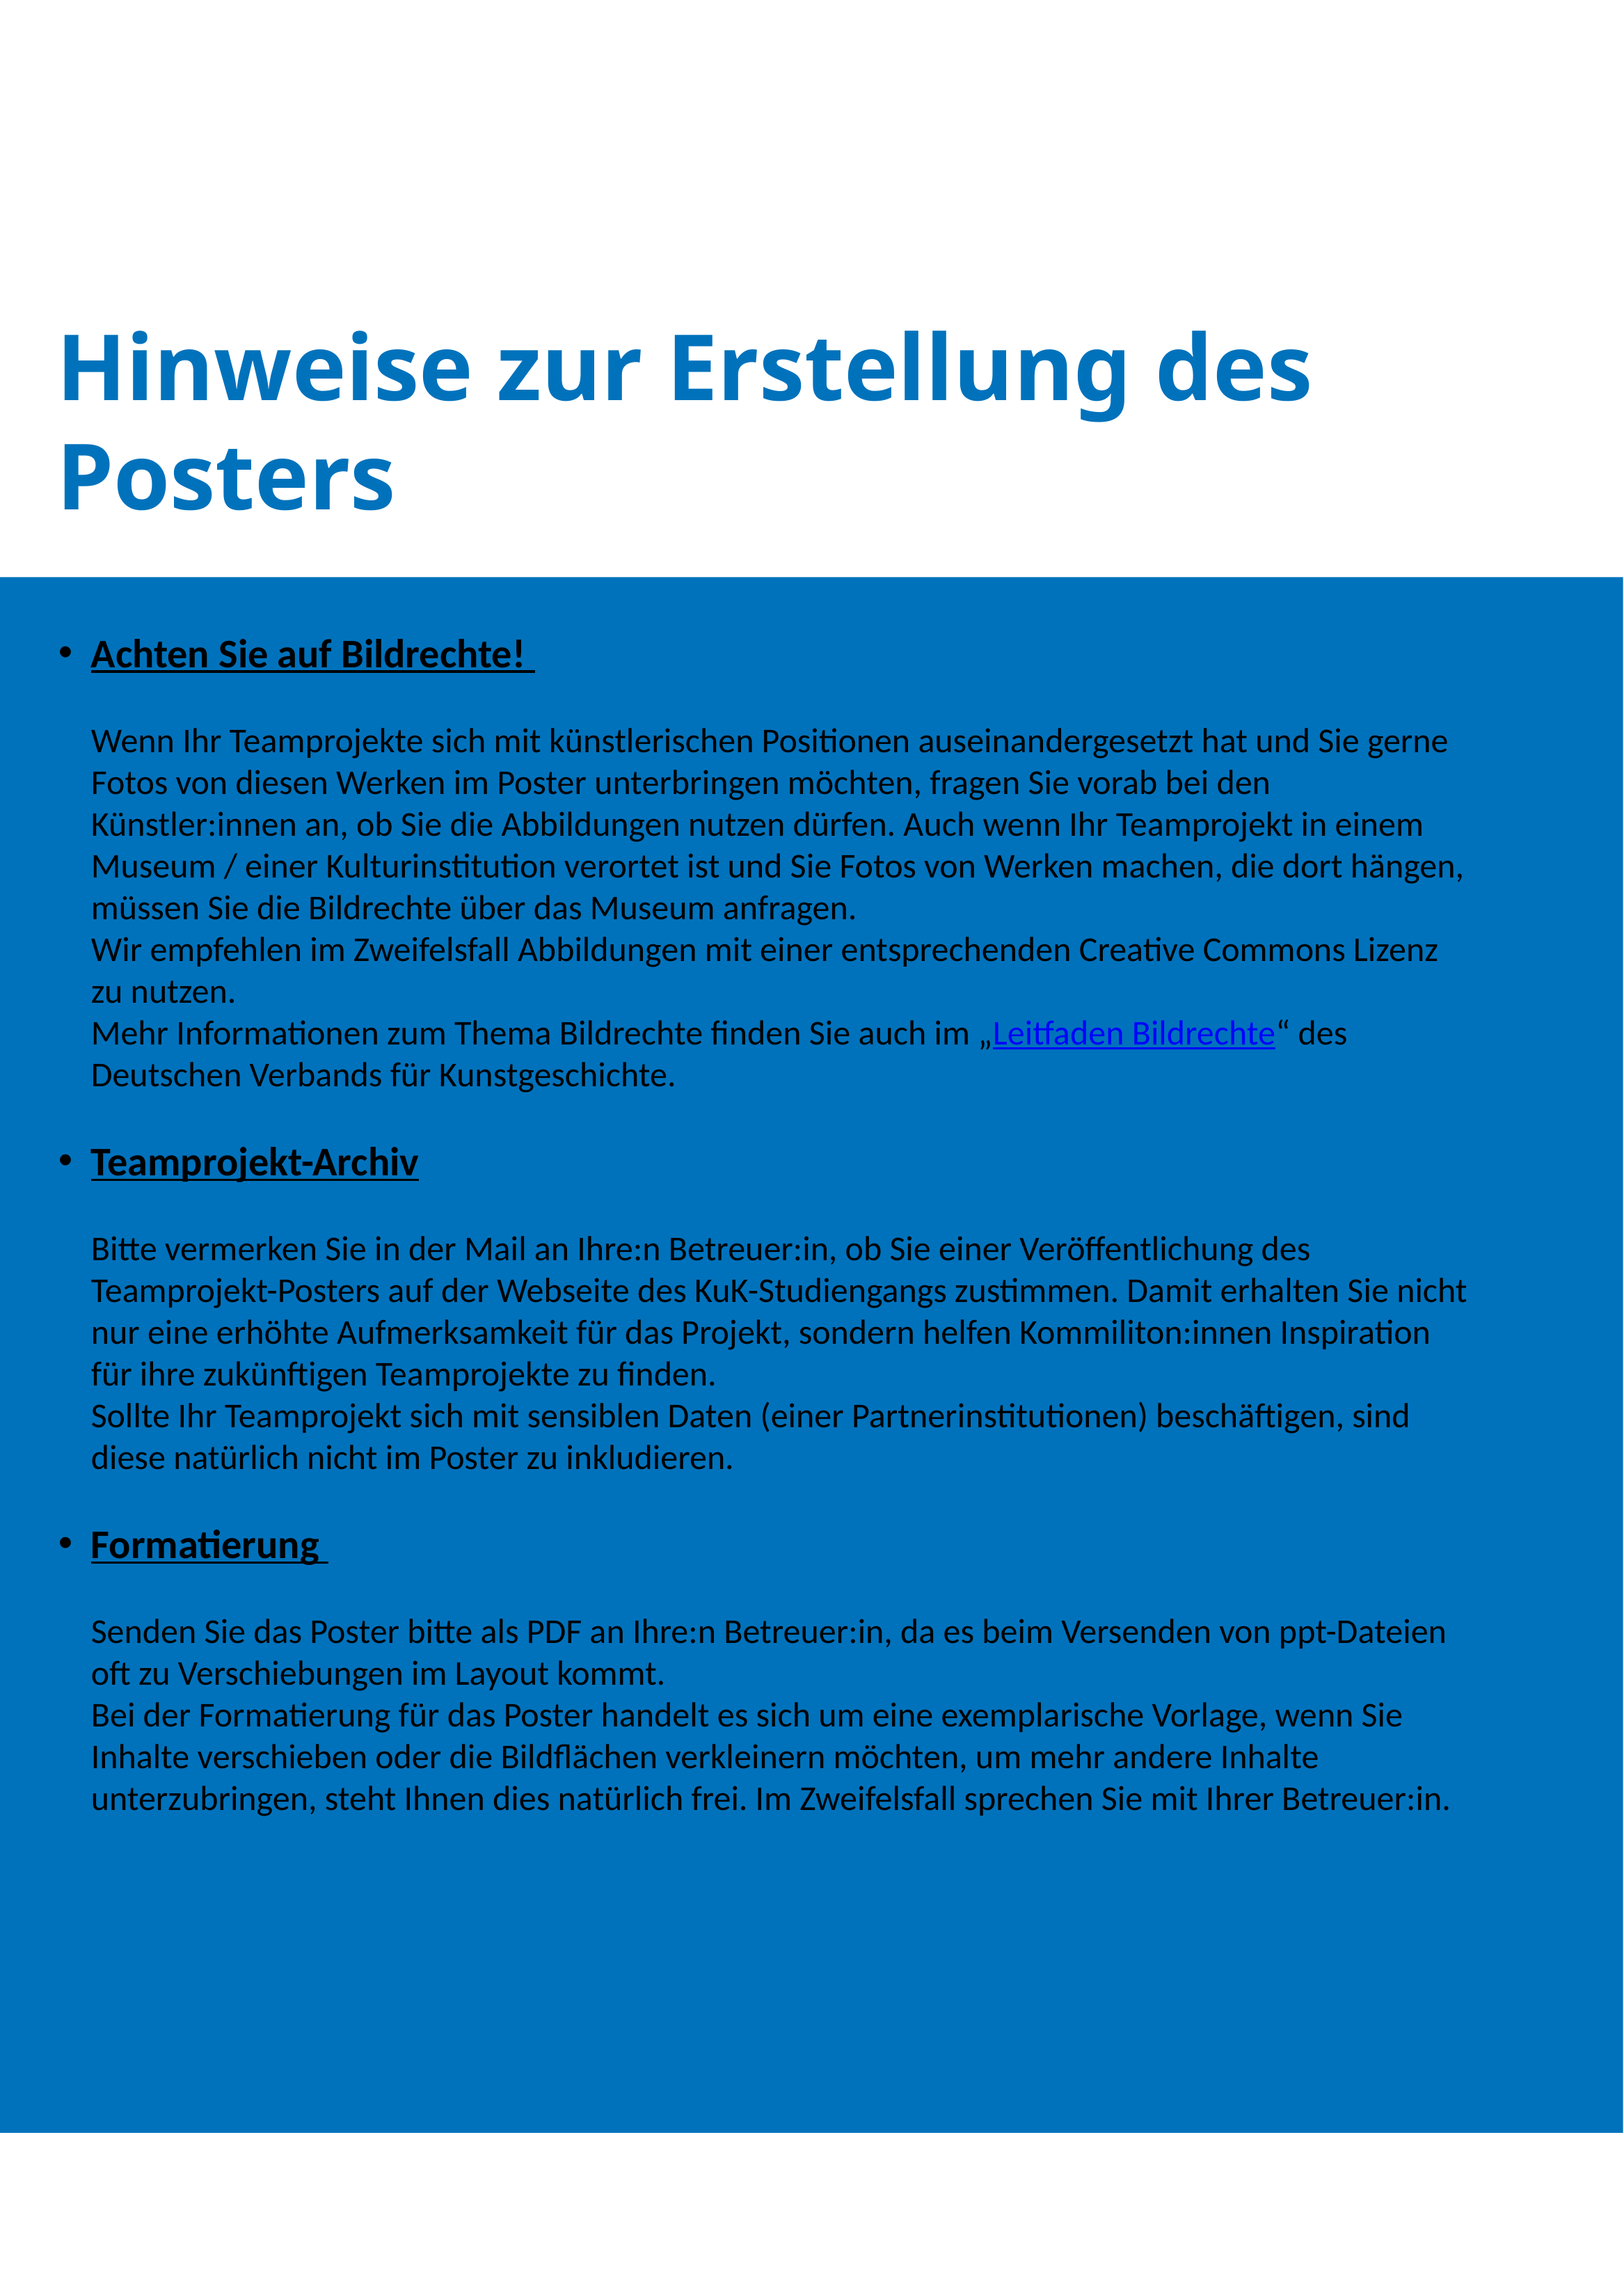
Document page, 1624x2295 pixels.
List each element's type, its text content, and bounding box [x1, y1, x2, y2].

title Hinweise zur Erstellung des Posters [56, 308, 1568, 420]
list Achten Sie auf Bildrechte! Wenn Ihr Teamprojekte sich mit künstlerischen Positionen auseinandergesetzt hat und Sie gerne Fotos von diesen Werken im Poster unterbringen möchten, fragen Sie vorab bei den Künstler:innen an, ob Sie die Abbildungen nutzen dürfen. Auch wenn Ihr Teamprojekt in einem Museum / einer Kulturinstitution verortet ist und Sie Fotos von Werken machen, die dort hängen, müssen Sie die Bildrechte über das Museum anfragen. Wir empfehlen im Zweifelsfall Abbildungen mit einer entsprechenden Creative Commons Lizenz zu nutzen. Mehr Informationen zum Thema Bildrechte finden Sie auch im „Leitfaden Bildrechte“ des Deutschen Verbands für Kunstgeschichte. Teamprojekt-Archiv Bitte vermerken Sie in der Mail an Ihre:n Betreuer:in, ob Sie einer Veröffentlichung des Teamprojekt-Posters auf der Webseite des KuK-Studiengangs zustimmen. Damit erhalten Sie nicht nur eine erhöhte Aufmerksamkeit für das Projekt, sondern helfen Kommiliton:innen Inspiration für ihre zukünftigen Teamprojekte zu finden. Sollte Ihr Teamprojekt sich mit sensiblen Daten (einer Partnerinstitutionen) beschäftigen, sind diese natürlich nicht im Poster zu inkludieren. Formatierung Senden Sie das Poster bitte als PDF an Ihre:n Betreuer:in, da es beim Versenden von ppt-Dateien oft zu Verschiebungen im Layout kommt. Bei der Formatierung für das Poster handelt es sich um eine exemplarische Vorlage, wenn Sie Inhalte verschieben oder die Bildflächen verkleinern möchten, um mehr andere Inhalte unterzubringen, steht Ihnen dies natürlich frei. Im Zweifelsfall sprechen Sie mit Ihrer Betreuer:in. [58, 627, 1473, 1871]
